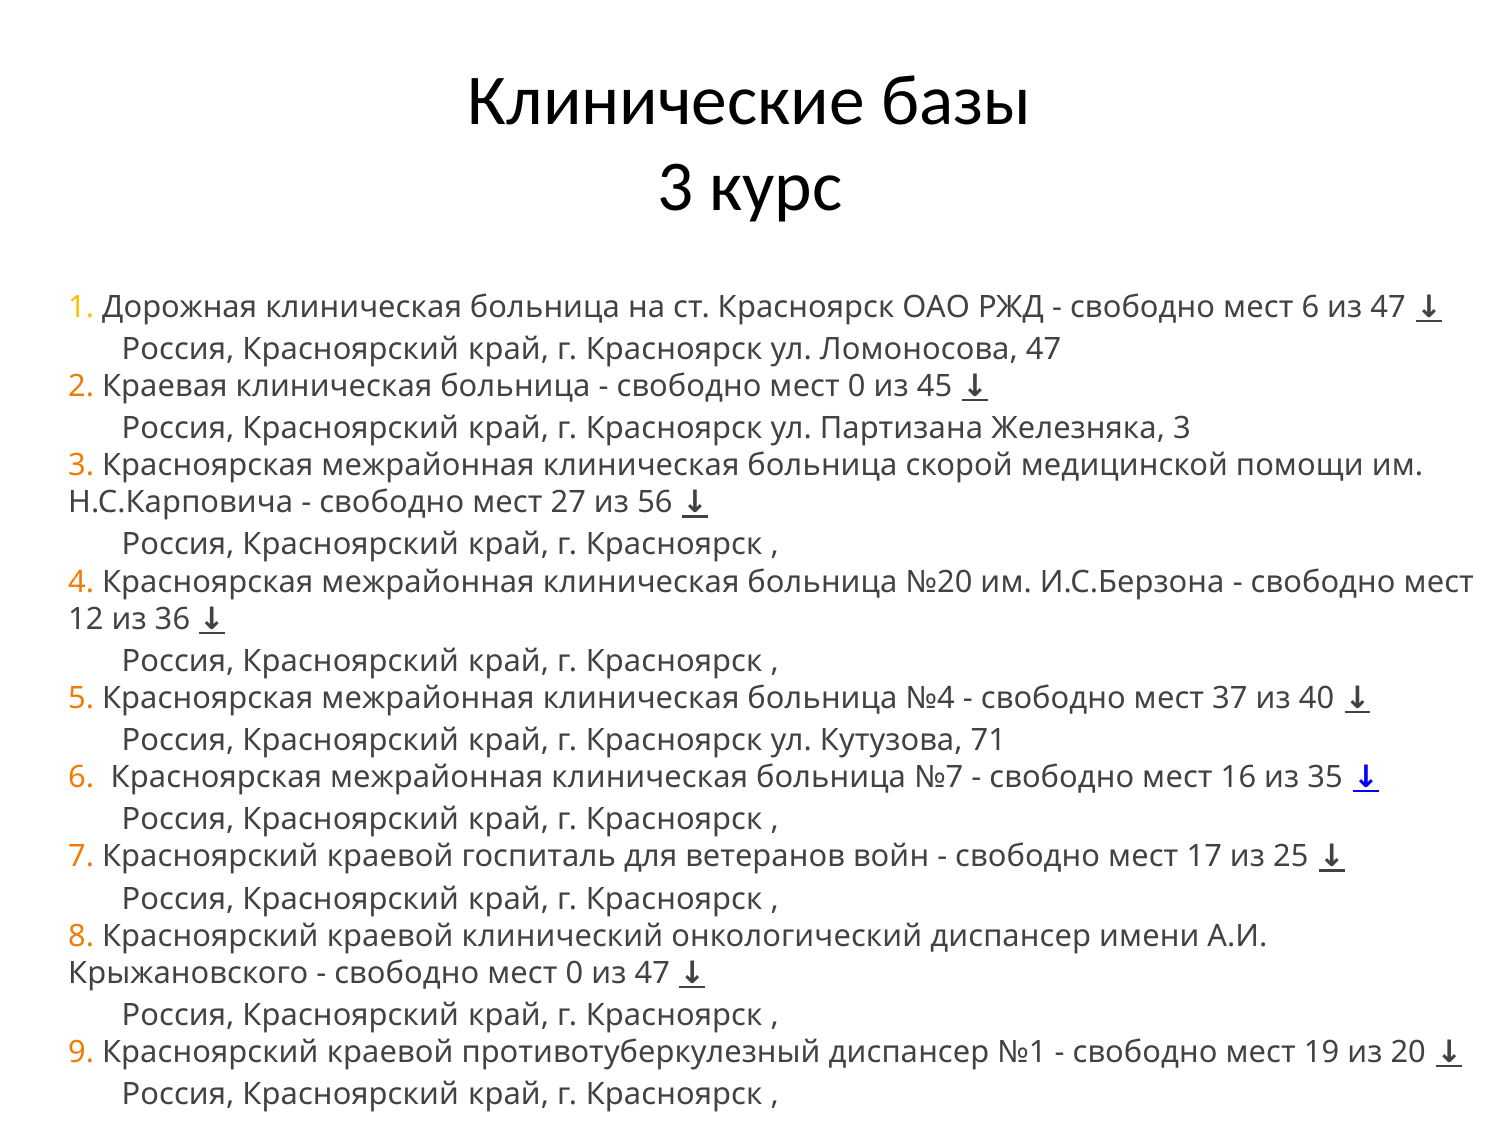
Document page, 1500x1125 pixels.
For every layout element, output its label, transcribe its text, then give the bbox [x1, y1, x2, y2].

list 1. Дорожная клиническая больница на ст. Красноярск ОАО РЖД - свободно мест 6 из 47 ↓ Россия, Красноярский край, г. Красноярск ул. Ломоносова, 47 2. Краевая клиническая больница - свободно мест 0 из 45 ↓ Россия, Красноярский край, г. Красноярск ул. Партизана Железняка, 3 3. Красноярская межрайонная клиническая больница скорой медицинской помощи им. Н.С.Карповича - свободно мест 27 из 56 ↓ Россия, Красноярский край, г. Красноярск , 4. Красноярская межрайонная клиническая больница №20 им. И.С.Берзона - свободно мест 12 из 36 ↓ Россия, Красноярский край, г. Красноярск , 5. Красноярская межрайонная клиническая больница №4 - свободно мест 37 из 40 ↓ Россия, Красноярский край, г. Красноярск ул. Кутузова, 71 6. Красноярская межрайонная клиническая больница №7 - свободно мест 16 из 35 ↓ Россия, Красноярский край, г. Красноярск , 7. Красноярский краевой госпиталь для ветеранов войн - свободно мест 17 из 25 ↓ Россия, Красноярский край, г. Красноярск , 8. Красноярский краевой клинический онкологический диспансер имени А.И. Крыжановского - свободно мест 0 из 47 ↓ Россия, Красноярский край, г. Красноярск , 9. Красноярский краевой противотуберкулезный диспансер №1 - свободно мест 19 из 20 ↓ Россия, Красноярский край, г. Красноярск , [52, 278, 1500, 1125]
title Клинические базы 3 курс [74, 44, 1426, 233]
